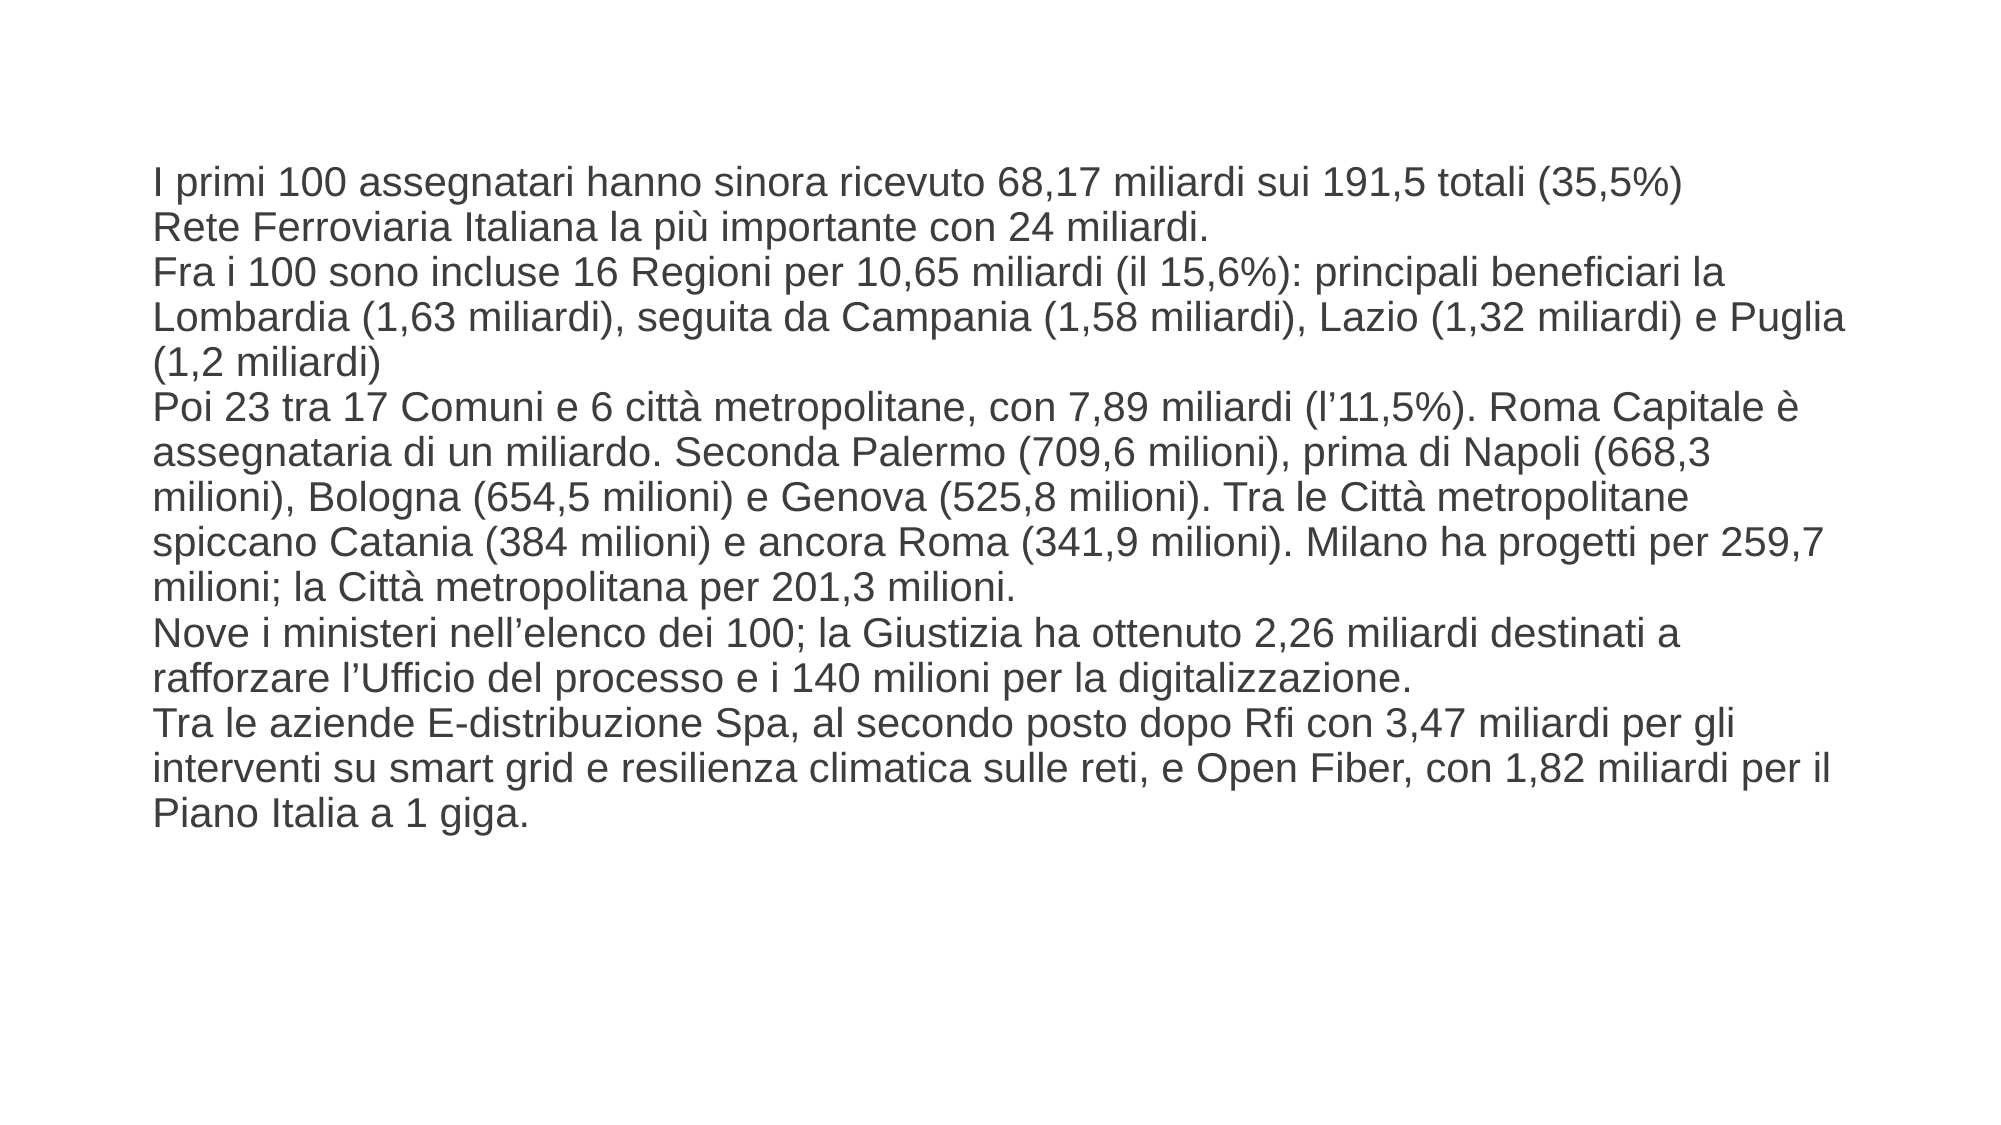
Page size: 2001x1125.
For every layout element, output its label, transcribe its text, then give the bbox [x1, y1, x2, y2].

title I primi 100 assegnatari hanno sinora ricevuto 68,17 miliardi sui 191,5 totali (35,5%) Rete Ferroviaria Italiana la più importante con 24 miliardi. Fra i 100 sono incluse 16 Regioni per 10,65 miliardi (il 15,6%): principali beneficiari la Lombardia (1,63 miliardi), seguita da Campania (1,58 miliardi), Lazio (1,32 miliardi) e Puglia (1,2 miliardi) Poi 23 tra 17 Comuni e 6 città metropolitane, con 7,89 miliardi (l’11,5%). Roma Capitale è assegnataria di un miliardo. Seconda Palermo (709,6 milioni), prima di Napoli (668,3 milioni), Bologna (654,5 milioni) e Genova (525,8 milioni). Tra le Città metropolitane spiccano Catania (384 milioni) e ancora Roma (341,9 milioni). Milano ha progetti per 259,7 milioni; la Città metropolitana per 201,3 milioni. Nove i ministeri nell’elenco dei 100; la Giustizia ha ottenuto 2,26 miliardi destinati a rafforzare l’Ufficio del processo e i 140 milioni per la digitalizzazione. Tra le aziende E-distribuzione Spa, al secondo posto dopo Rfi con 3,47 miliardi per gli interventi su smart grid e resilienza climatica sulle reti, e Open Fiber, con 1,82 miliardi per il Piano Italia a 1 giga. [137, 59, 1863, 982]
